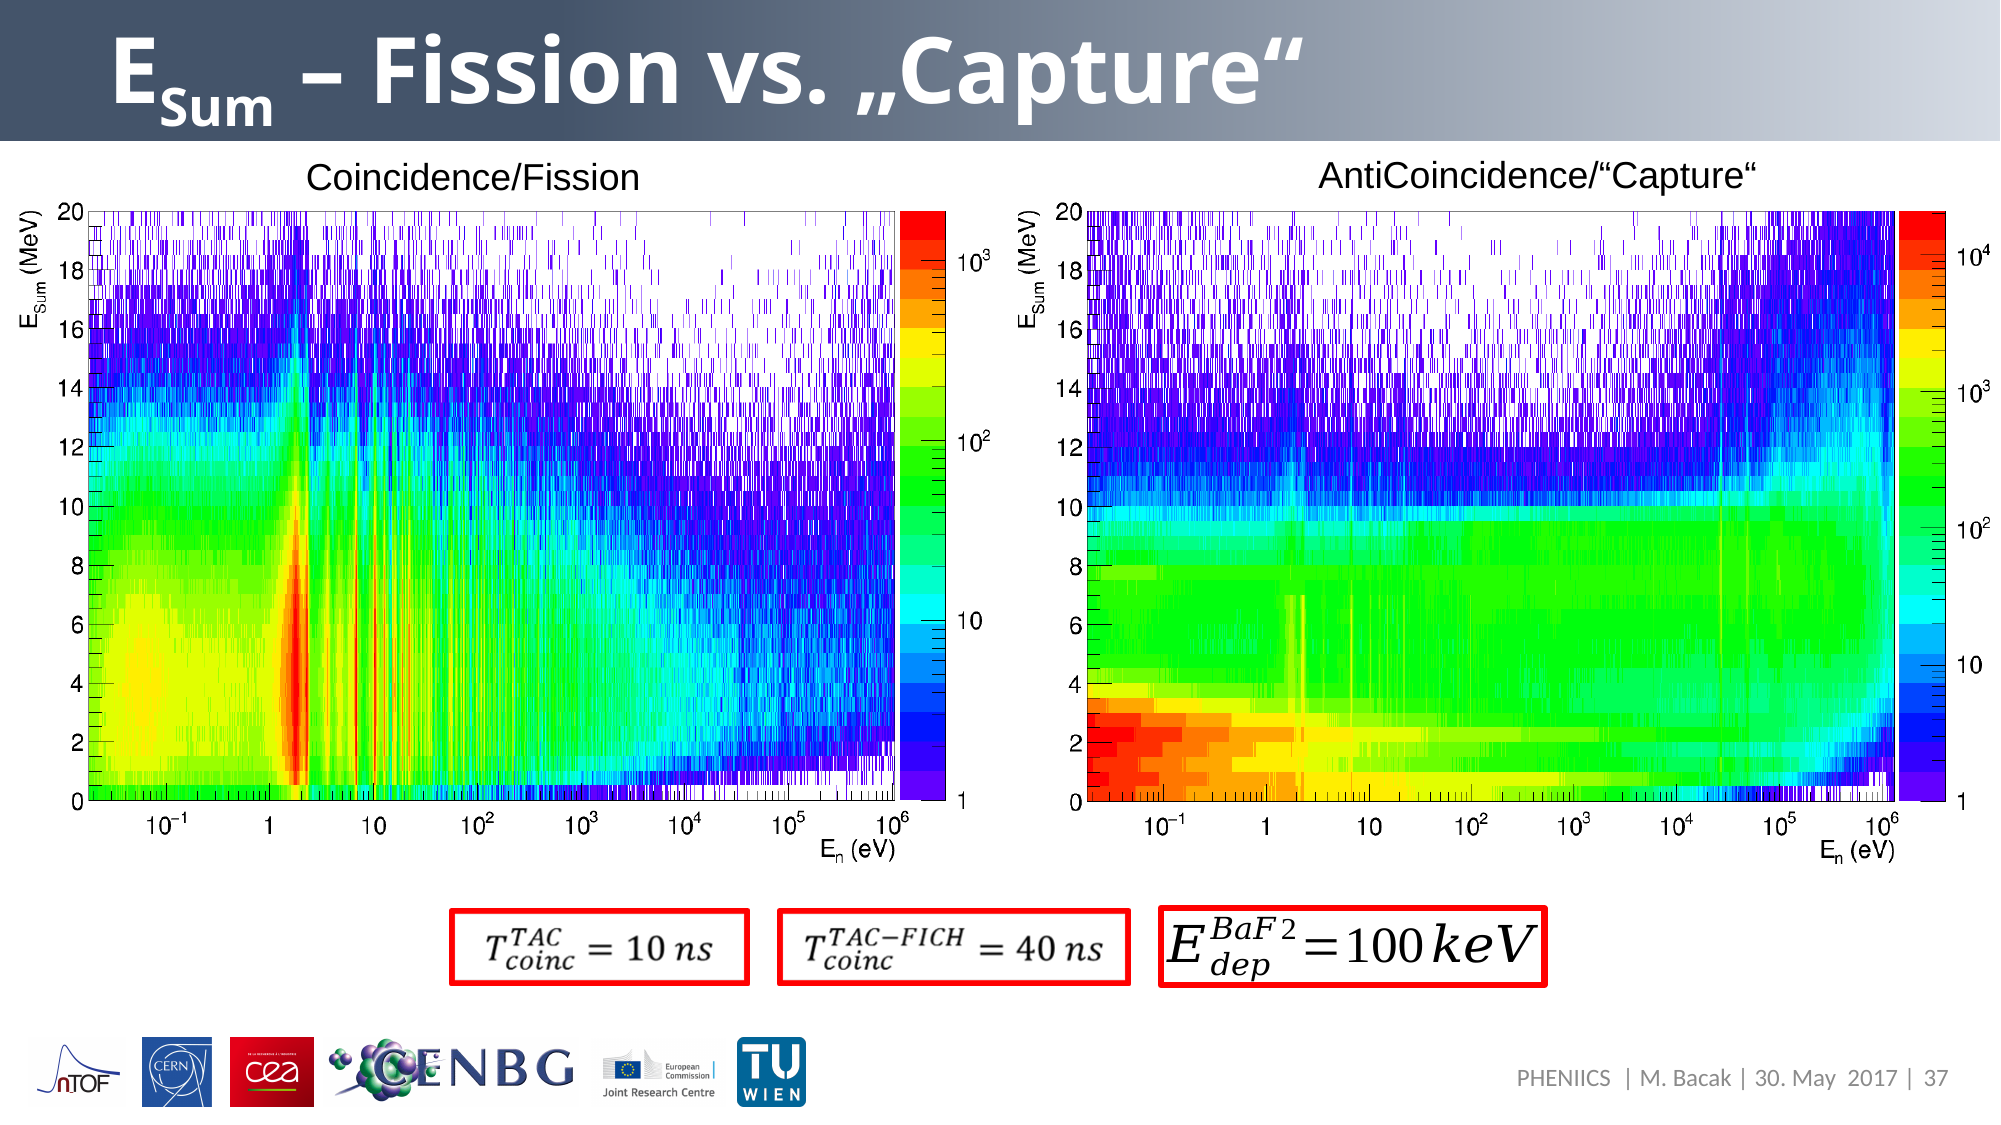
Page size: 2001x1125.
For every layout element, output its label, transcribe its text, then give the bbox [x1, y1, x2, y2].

picture [795, 1089, 799, 1100]
picture [743, 1045, 768, 1051]
slide_number 37 [1672, 1046, 1964, 1107]
picture [142, 1037, 212, 1107]
picture [28, 1037, 126, 1107]
text_box AntiCoincidence/“Capture“ [1303, 143, 1779, 196]
picture [591, 1038, 726, 1107]
picture [777, 908, 1131, 986]
picture [230, 1037, 314, 1107]
footer PHENIICS | M. Bacak | 30. May 2017 | [1262, 1046, 1672, 1107]
picture [773, 1045, 784, 1078]
picture [791, 1089, 795, 1100]
picture [775, 1089, 782, 1100]
text_box Coincidence/Fission [291, 145, 689, 197]
picture [787, 1045, 799, 1078]
title ESum – Fission vs. „Capture“ [92, 5, 1819, 135]
picture [752, 1054, 759, 1078]
picture [323, 1037, 579, 1107]
picture [1012, 196, 1995, 875]
picture [449, 908, 750, 986]
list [12, 197, 995, 874]
